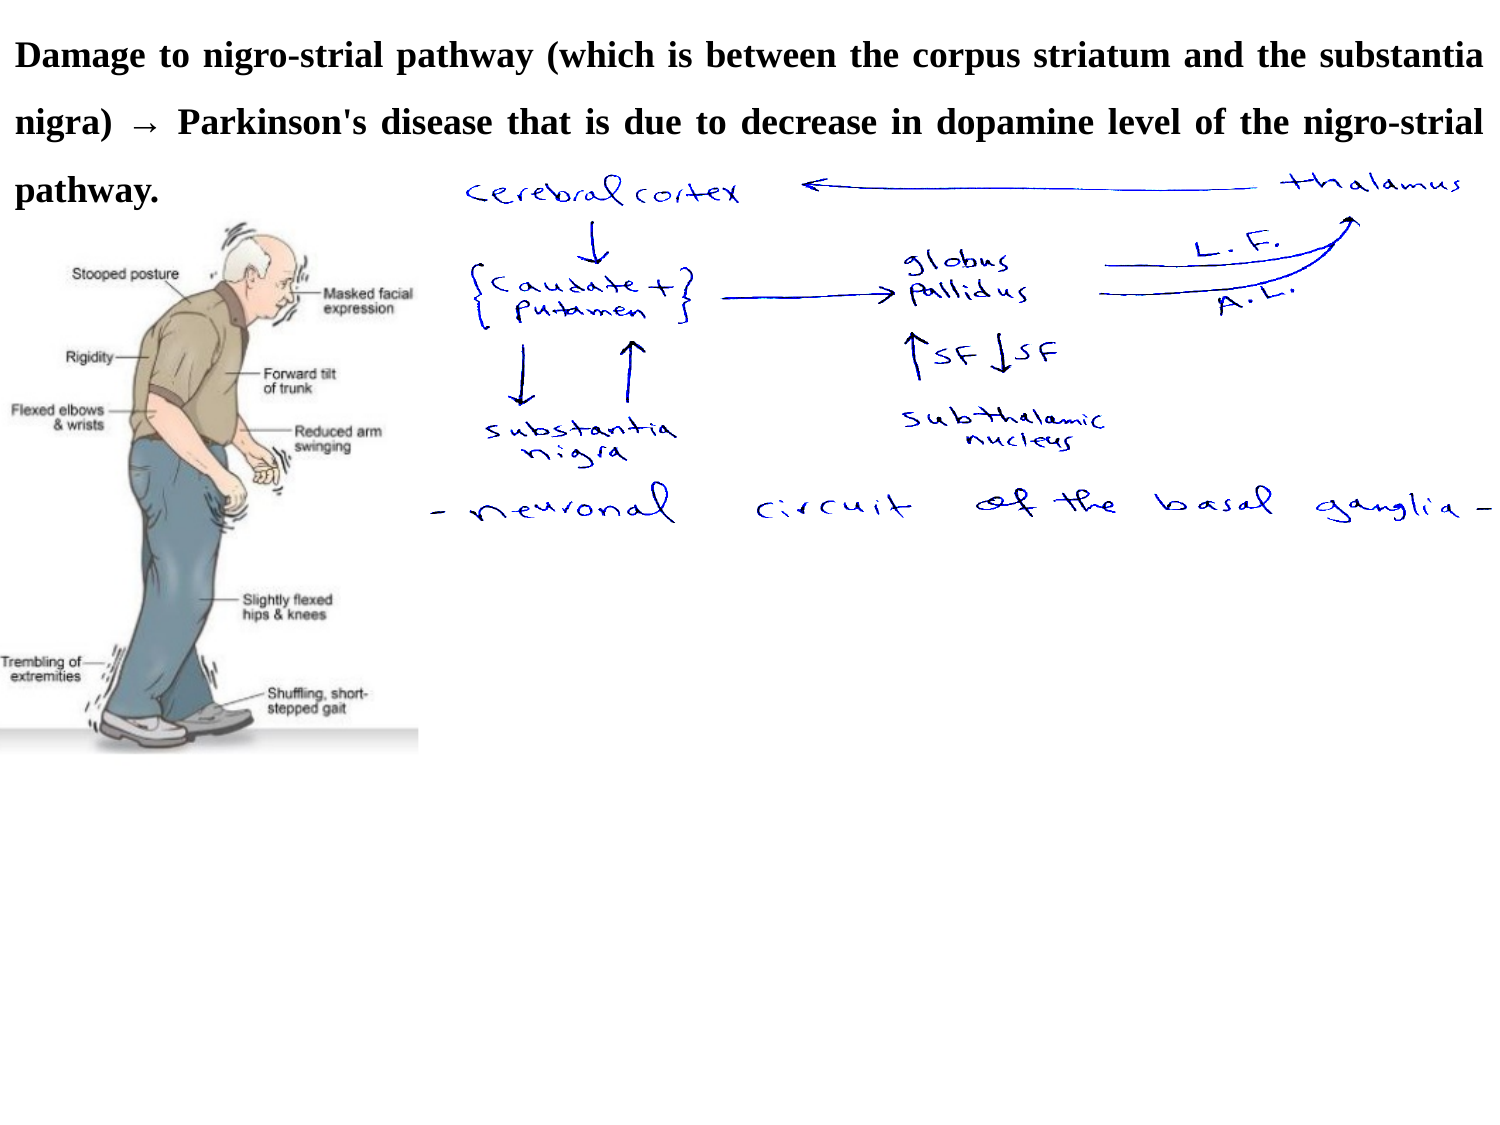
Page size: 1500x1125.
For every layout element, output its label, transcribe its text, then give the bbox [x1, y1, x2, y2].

text_box Damage to nigro-strial pathway (which is between the corpus striatum and the substantia nigra) → Parkinson's disease that is due to decrease in dopamine level of the nigro-strial pathway. [0, 0, 1500, 209]
picture [0, 148, 1498, 767]
